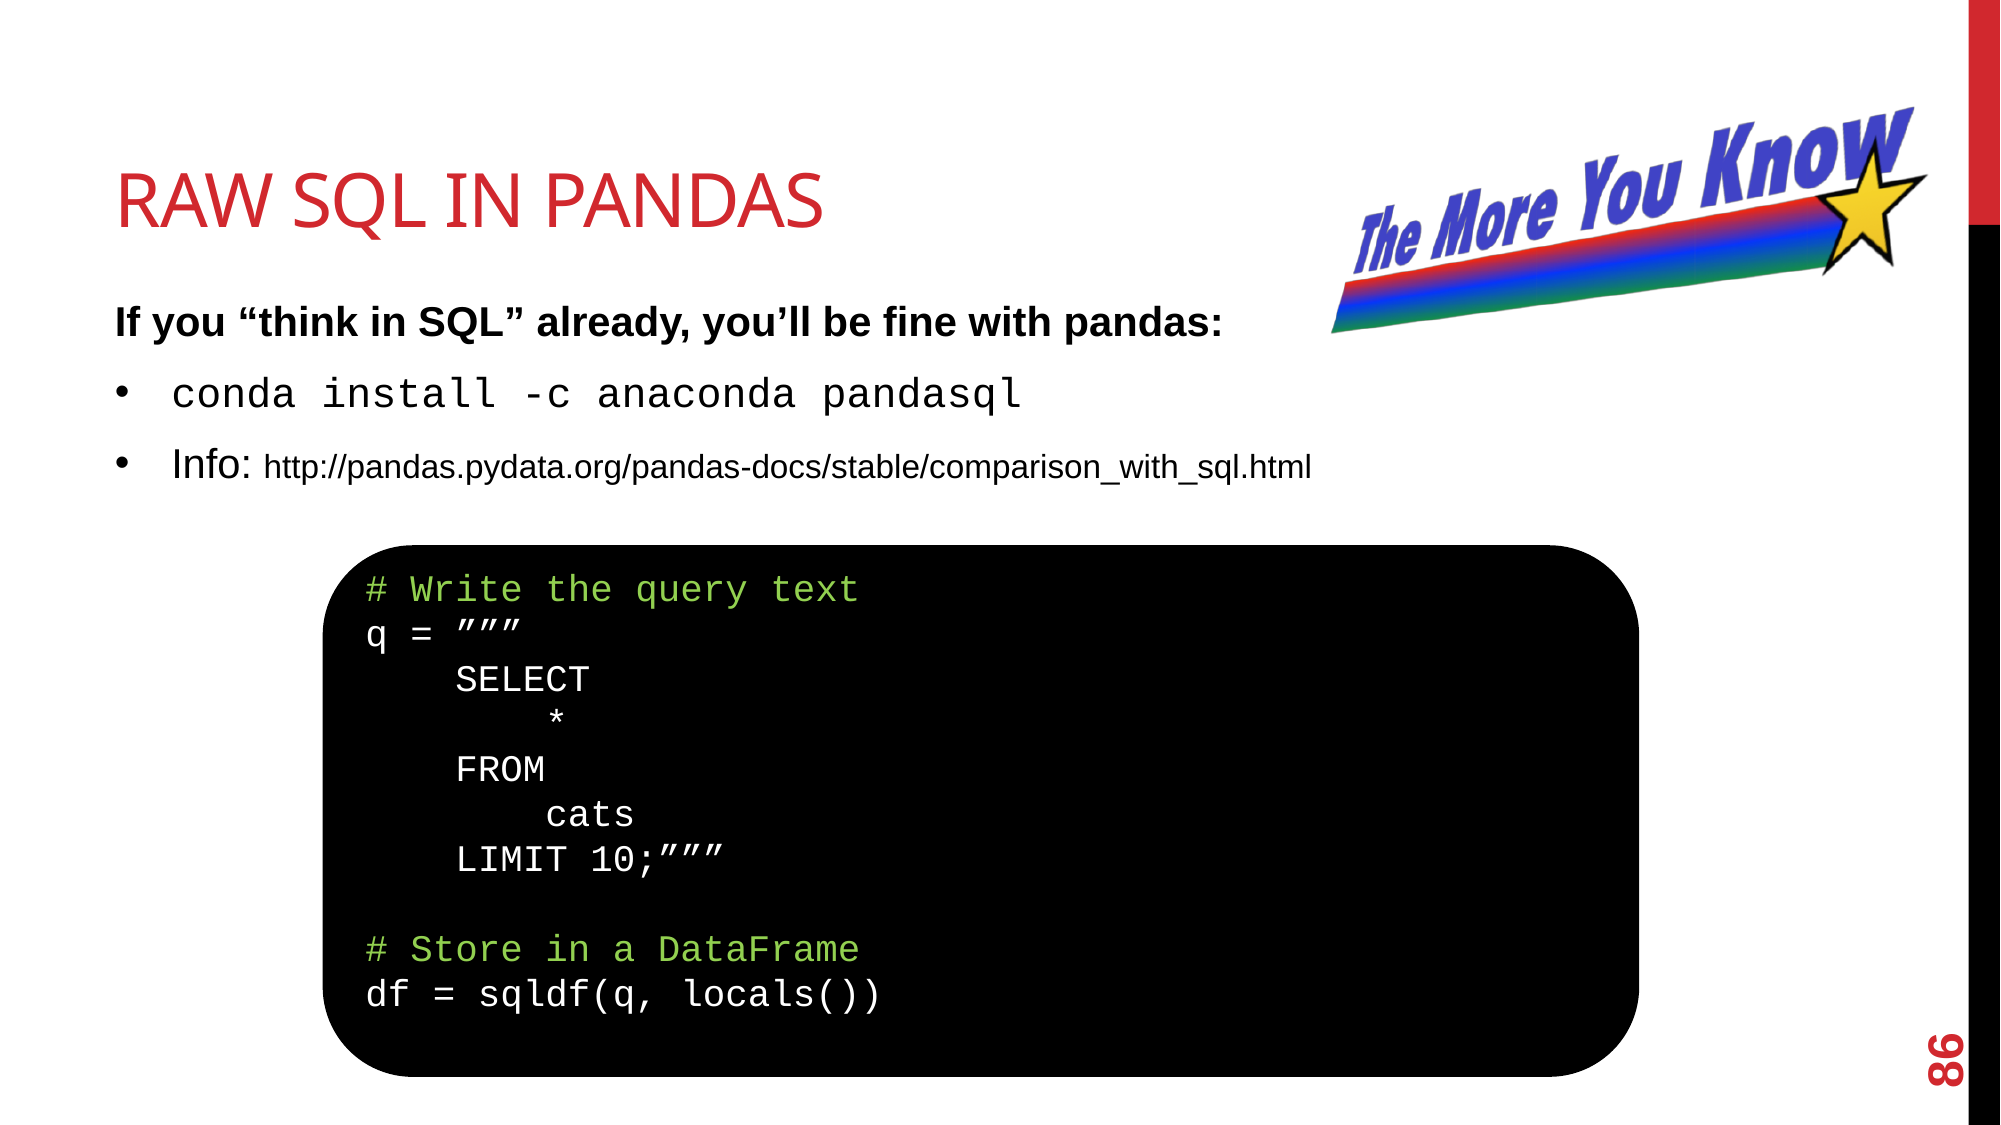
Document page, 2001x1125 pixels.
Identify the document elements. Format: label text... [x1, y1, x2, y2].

picture [1311, 98, 1931, 338]
title Raw SQL in Pandas [99, 25, 1367, 250]
list If you “think in SQL” already, you’ll be fine with pandas: conda install -c anaconda pandasql Info: http://pandas.pydata.org/pandas-docs/stable/comparison_with_sql.html [99, 287, 1767, 1005]
text_box # Write the query text q = ””” SELECT * FROM cats LIMIT 10;””” # Store in a DataFrame df = sqldf(q, locals()) [322, 545, 1640, 1077]
slide_number 86 [1903, 887, 1984, 1104]
